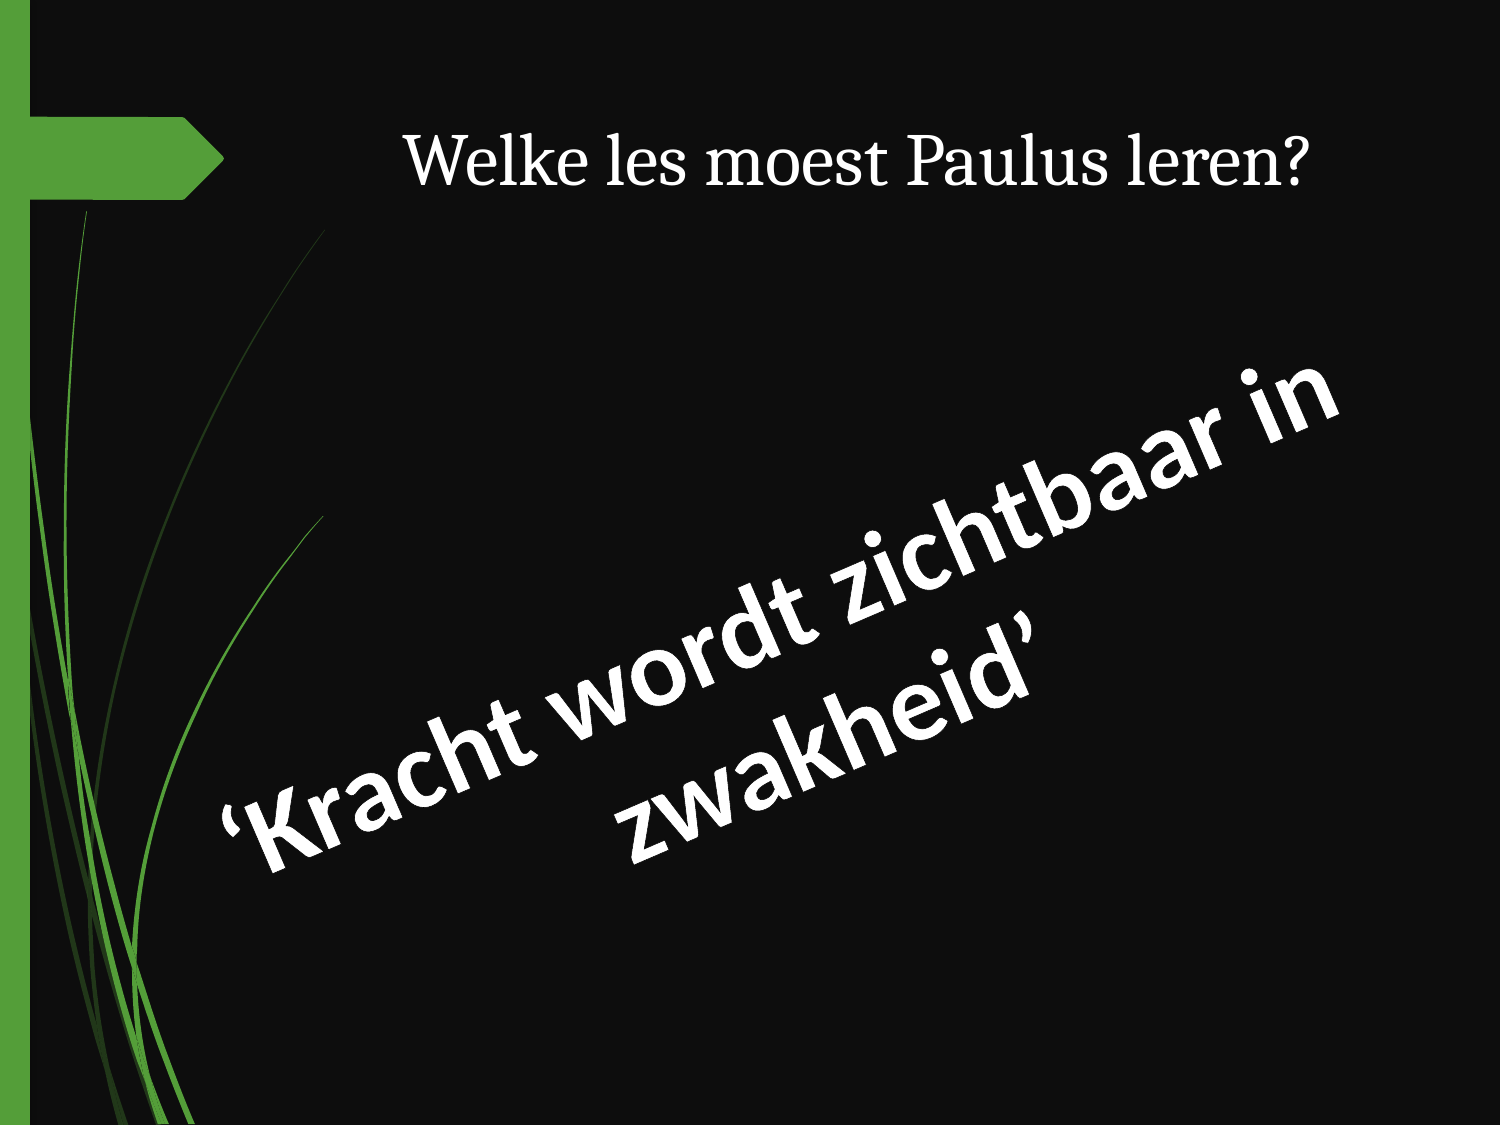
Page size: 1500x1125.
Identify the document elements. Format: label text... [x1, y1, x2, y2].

text_box ‘Kracht wordt zichtbaar in zwakheid’ [0, 217, 1500, 1123]
title Welke les moest Paulus leren? [319, 102, 1400, 313]
